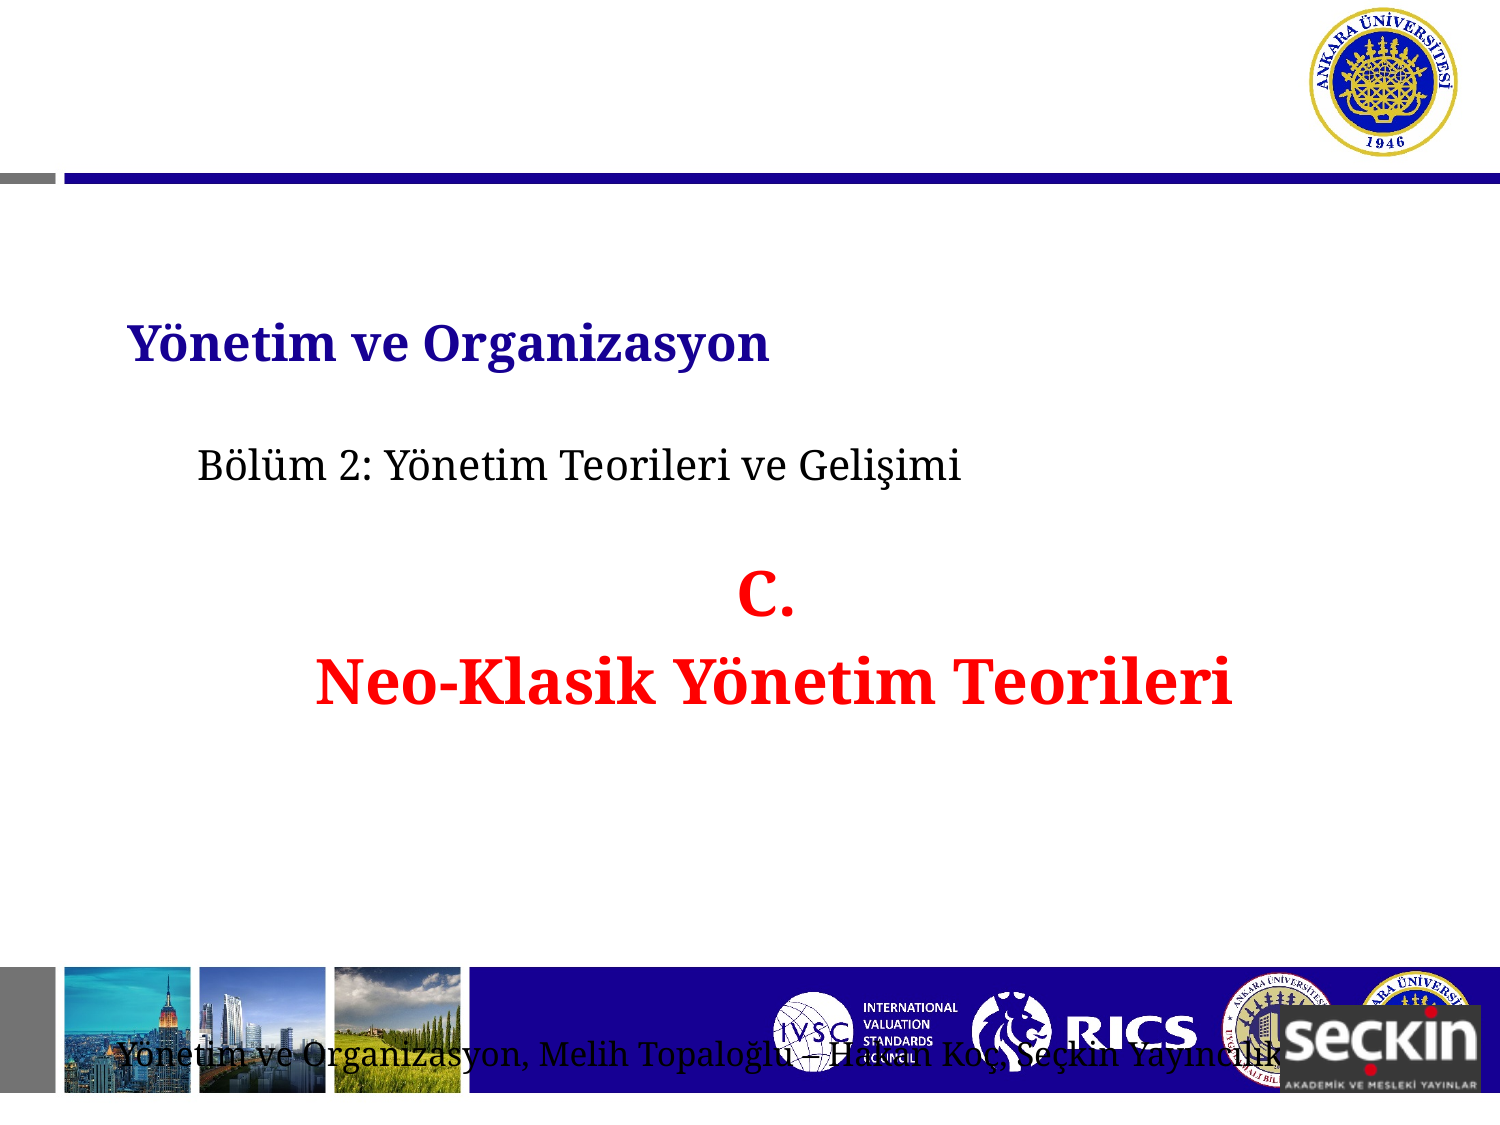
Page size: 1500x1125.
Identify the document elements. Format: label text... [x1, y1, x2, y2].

text_box C. Neo-Klasik Yönetim Teorileri [249, 546, 1300, 726]
list Bölüm 2: Yönetim Teorileri ve Gelişimi [182, 380, 1300, 497]
text_box Yönetim ve Organizasyon, Melih Topaloğlu – Hakan Koç, Seçkin Yayıncılık [101, 1012, 1377, 1094]
picture [0, 0, 1500, 1125]
title Yönetim ve Organizasyon [112, 138, 1388, 380]
